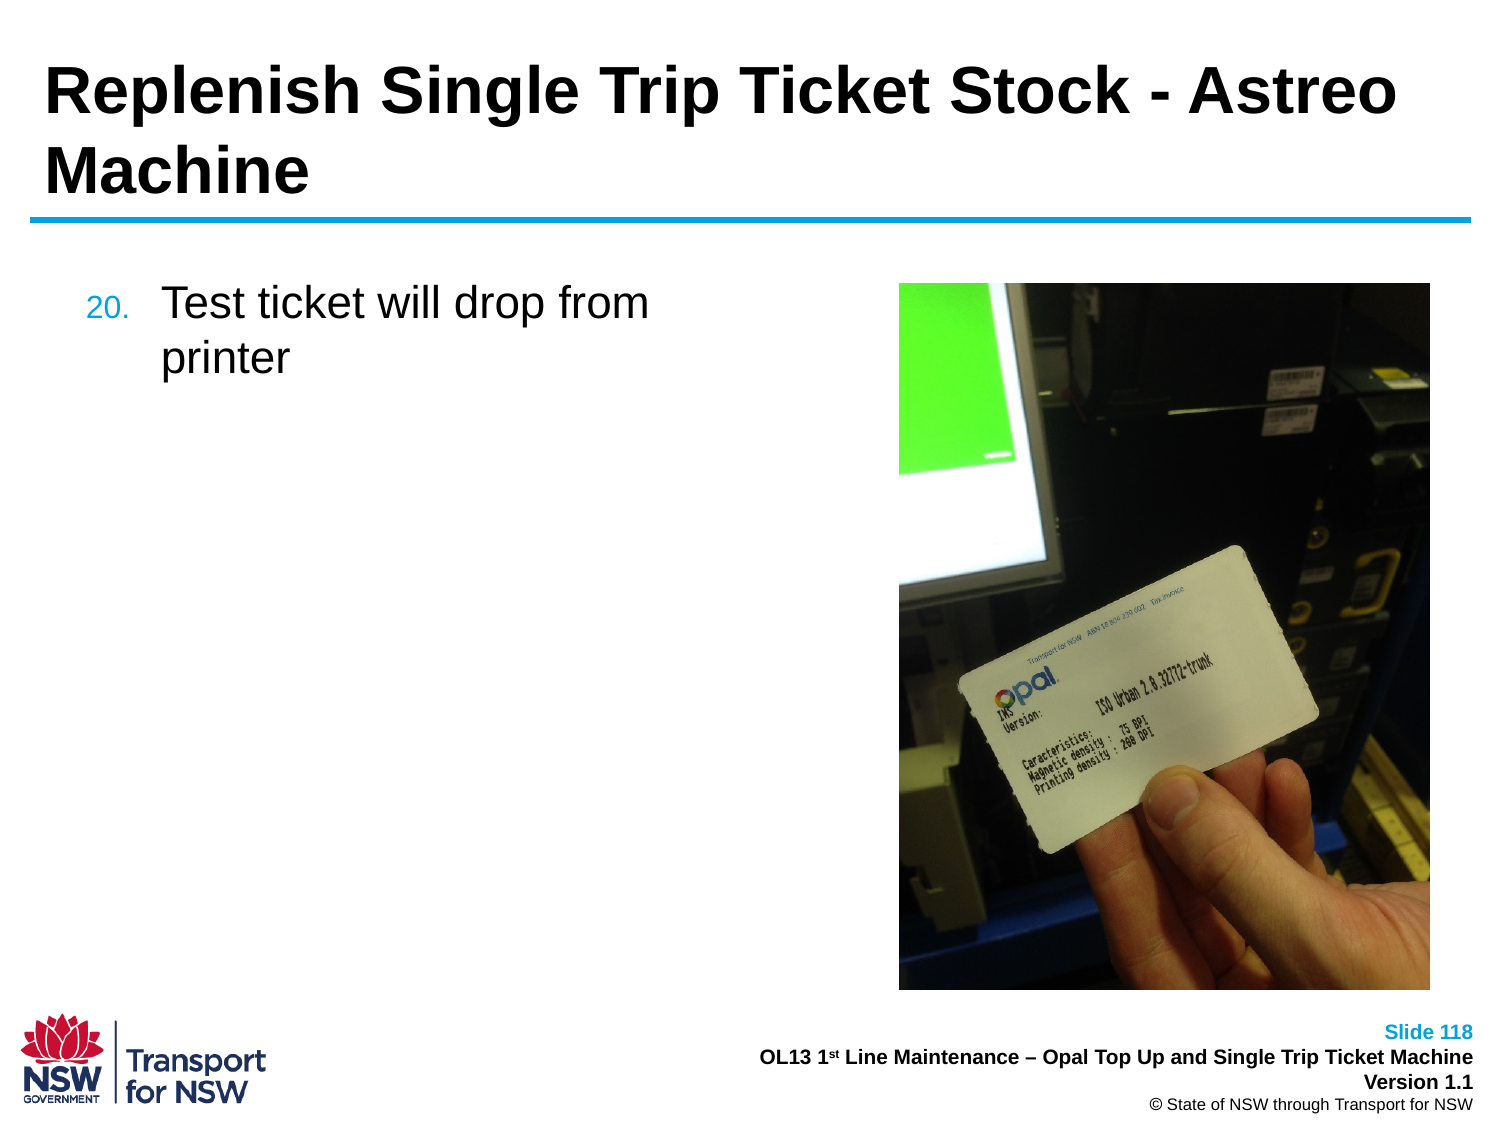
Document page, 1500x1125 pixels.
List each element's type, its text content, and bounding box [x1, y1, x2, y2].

title Replenish Single Trip Ticket Stock - Astreo Machine [29, 45, 1471, 209]
list Test ticket will drop from printer [70, 265, 734, 1009]
picture [899, 283, 1430, 991]
picture [17, 1011, 268, 1105]
